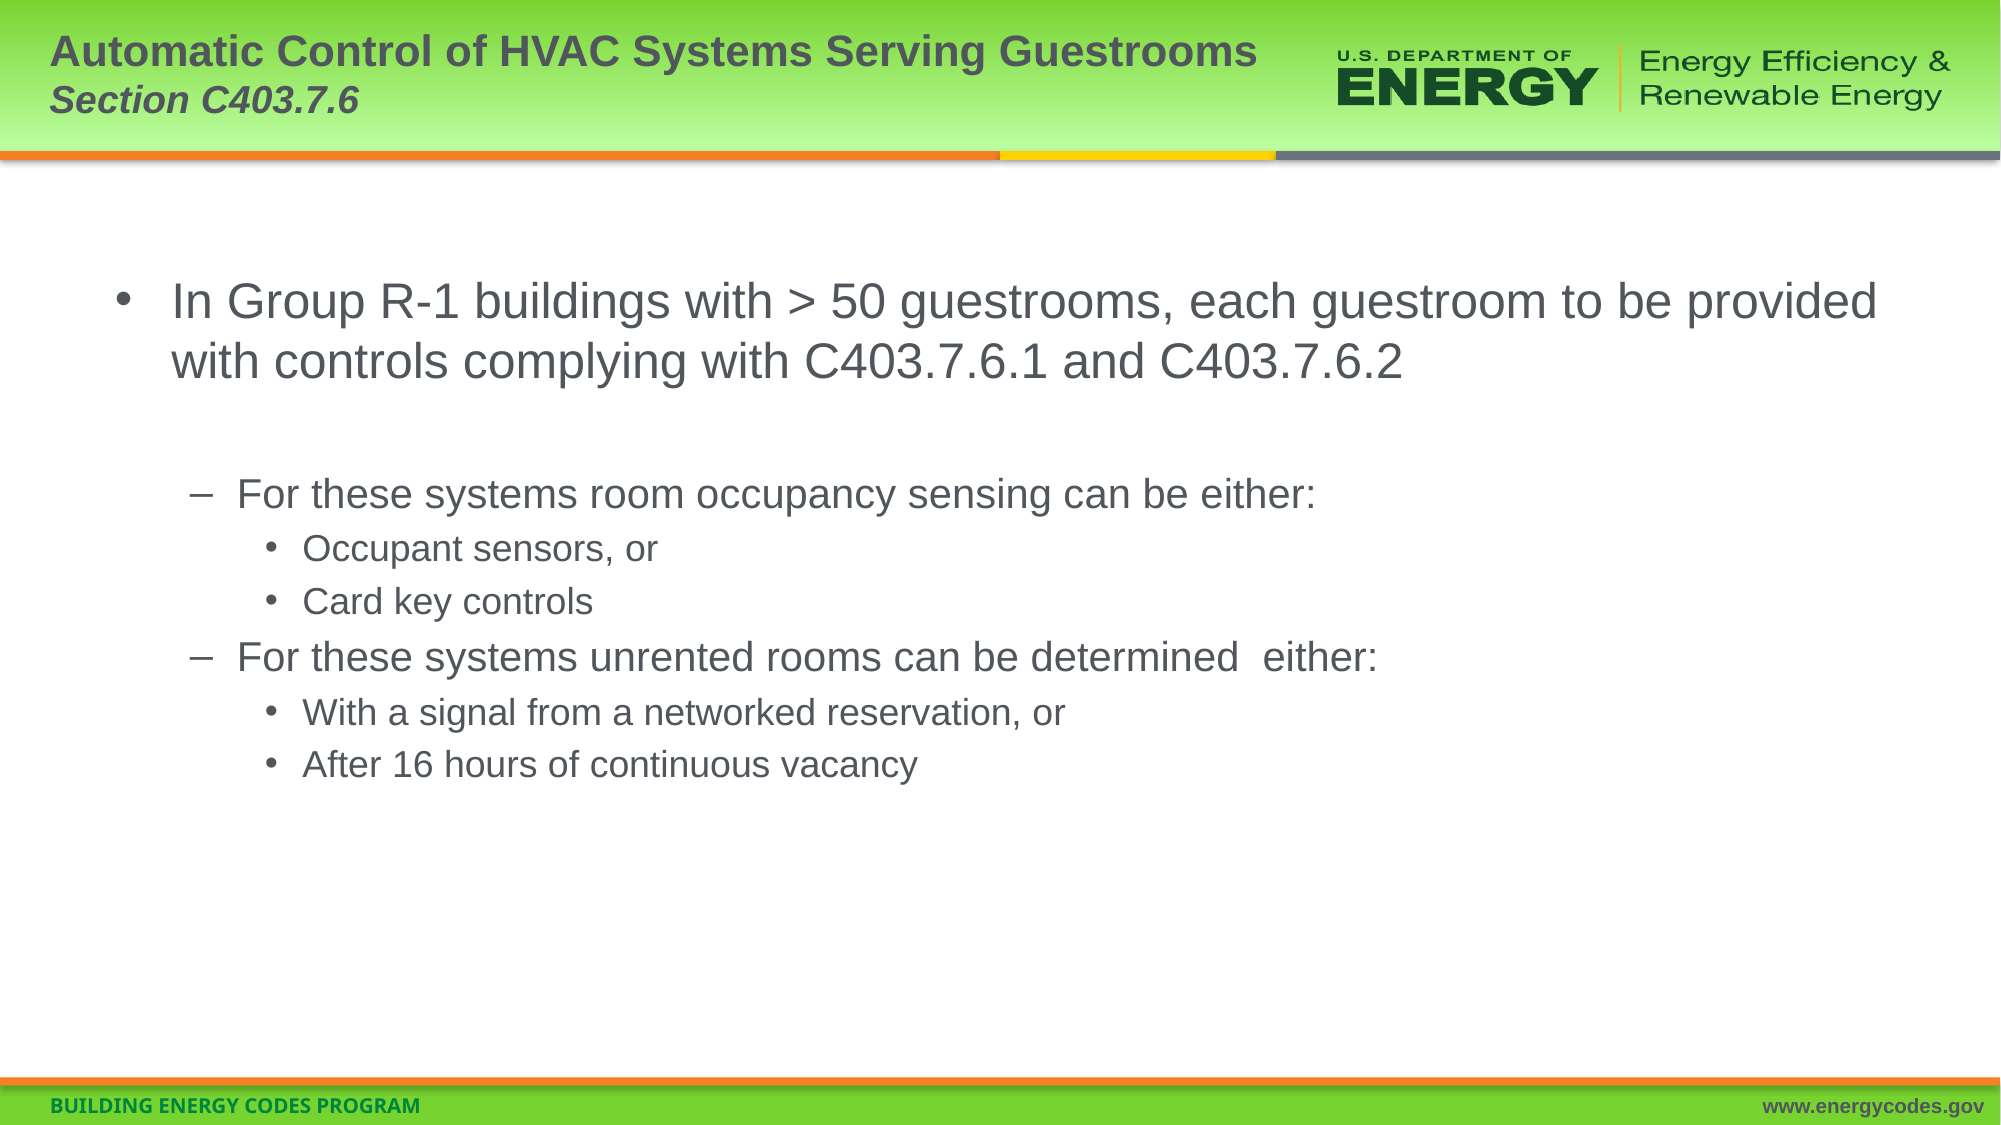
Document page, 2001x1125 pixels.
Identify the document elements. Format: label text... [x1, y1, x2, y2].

title Automatic Control of HVAC Systems Serving Guestrooms Section C403.7.6 [34, 0, 1278, 152]
picture [1338, 43, 1953, 112]
list In Group R-1 buildings with > 50 guestrooms, each guestroom to be provided with controls complying with C403.7.6.1 and C403.7.6.2 For these systems room occupancy sensing can be either: Occupant sensors, or Card key controls For these systems unrented rooms can be determined either: With a signal from a networked reservation, or After 16 hours of continuous vacancy [99, 260, 1900, 1061]
